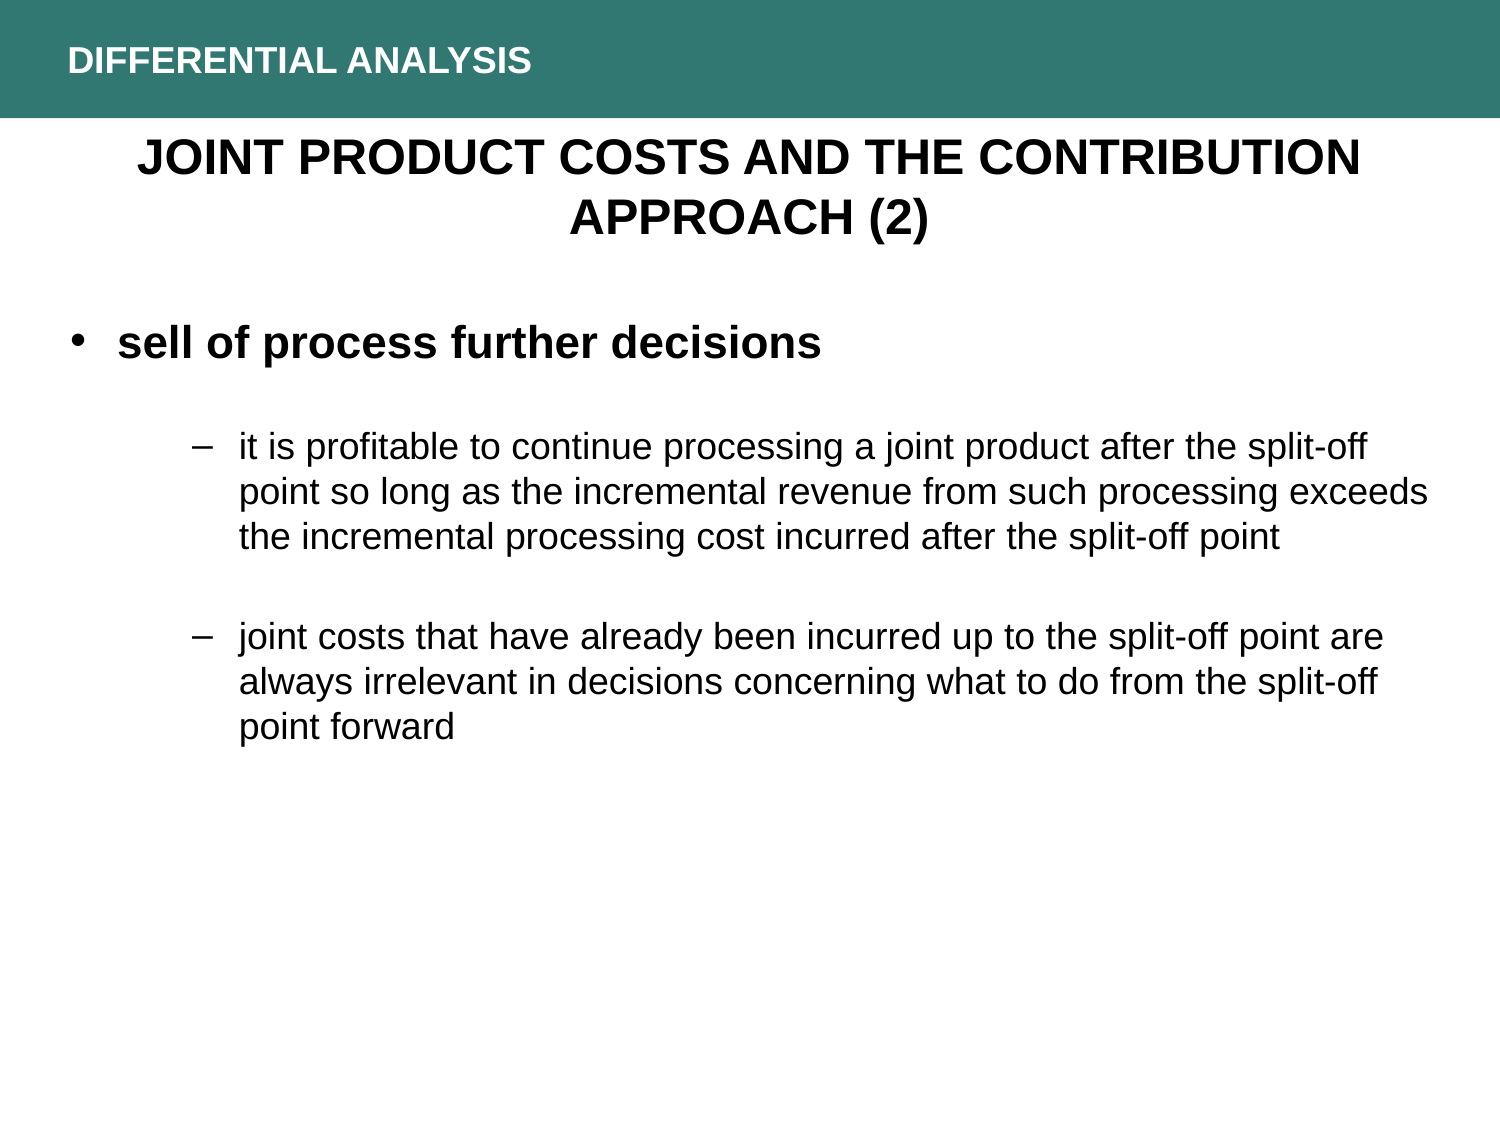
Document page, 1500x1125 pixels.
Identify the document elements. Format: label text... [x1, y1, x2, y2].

text_box sell of process further decisions it is profitable to continue processing a joint product after the split-off point so long as the incremental revenue from such processing exceeds the incremental processing cost incurred after the split-off point joint costs that have already been incurred up to the split-off point are always irrelevant in decisions concerning what to do from the split-off point forward [55, 249, 1446, 810]
text_box JOINT PRODUCT COSTS AND THE CONTRIBUTION APPROACH (2) [55, 117, 1444, 249]
text_box DIFFERENTIAL ANALYSIS [0, 0, 1500, 120]
